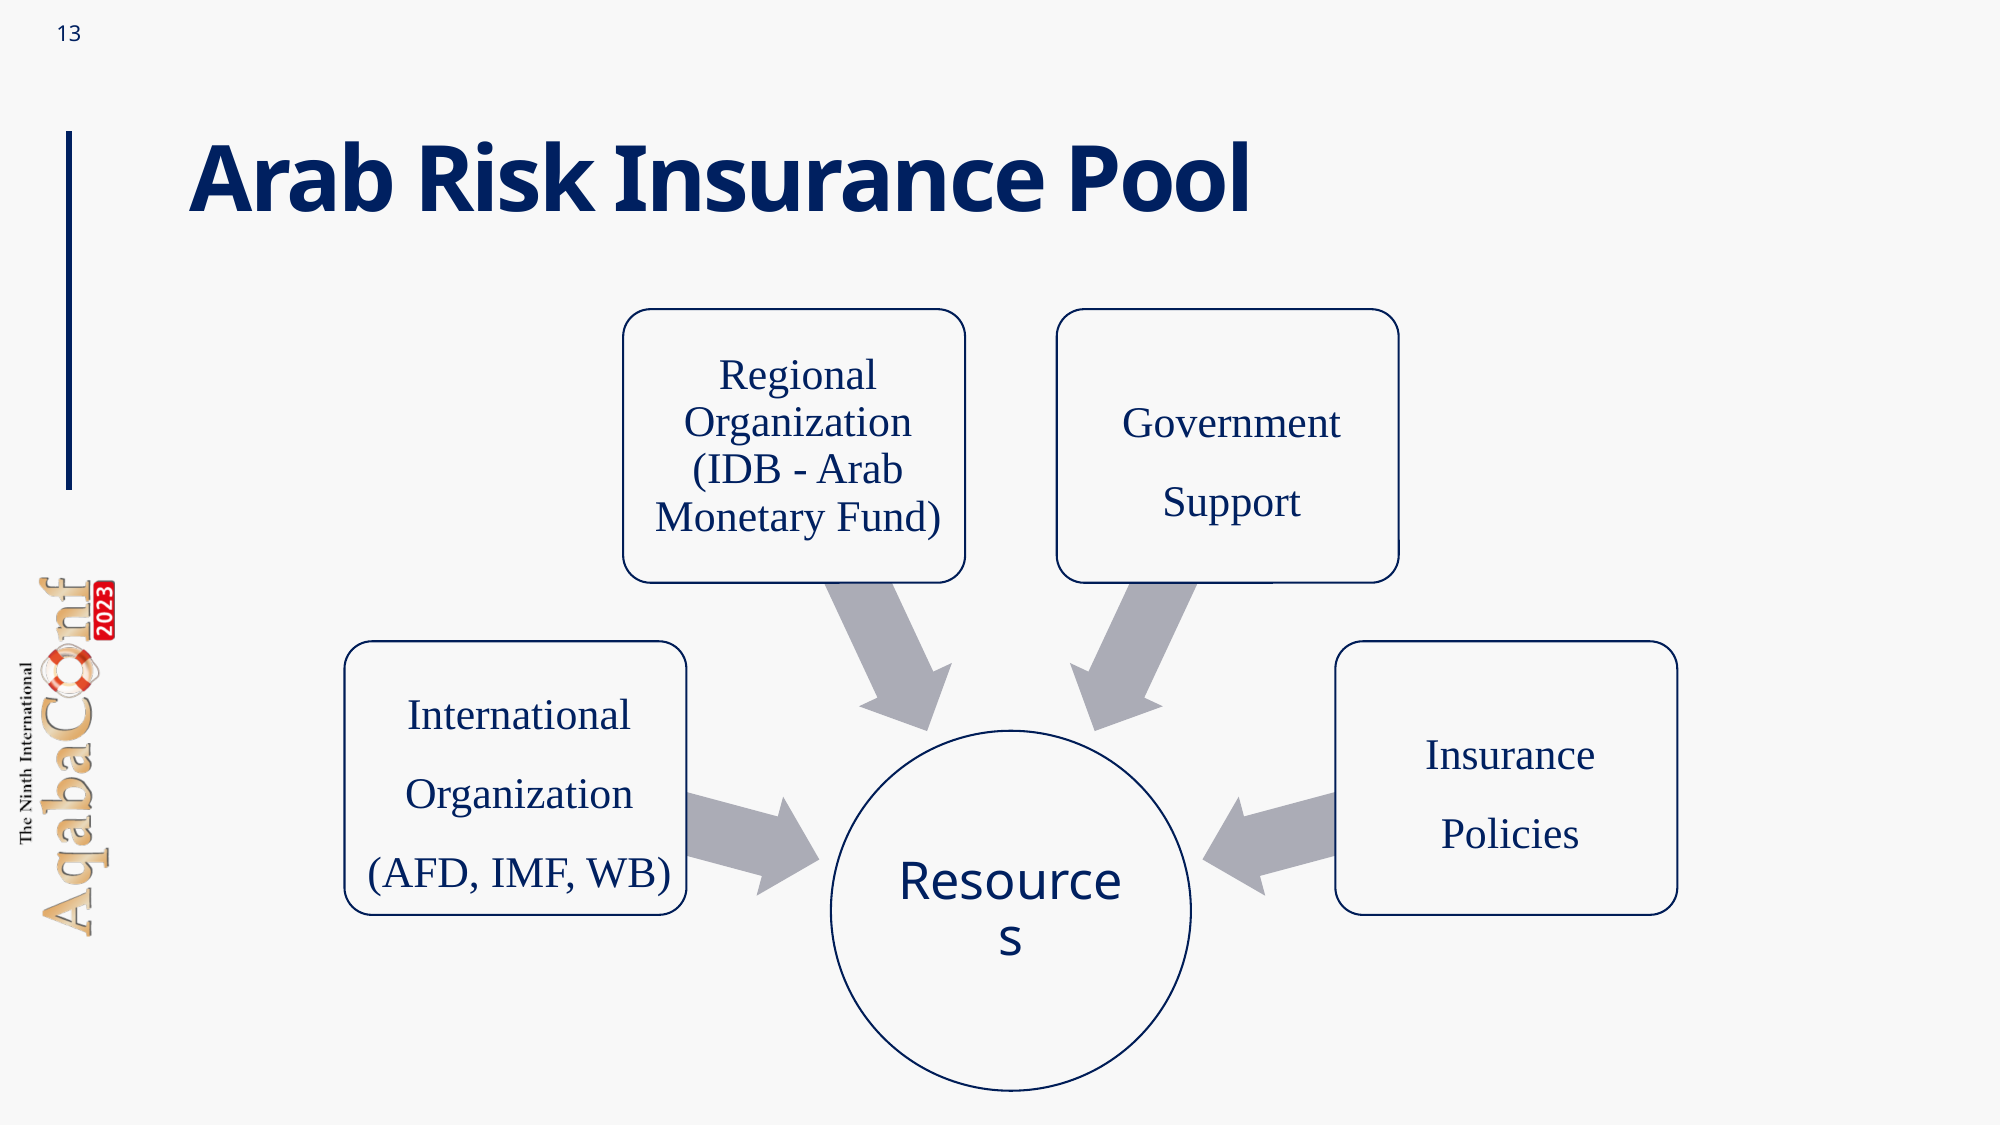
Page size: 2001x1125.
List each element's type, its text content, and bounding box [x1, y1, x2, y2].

title Arab Risk Insurance Pool [174, 92, 1825, 273]
picture [14, 578, 114, 937]
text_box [344, 255, 1678, 1125]
